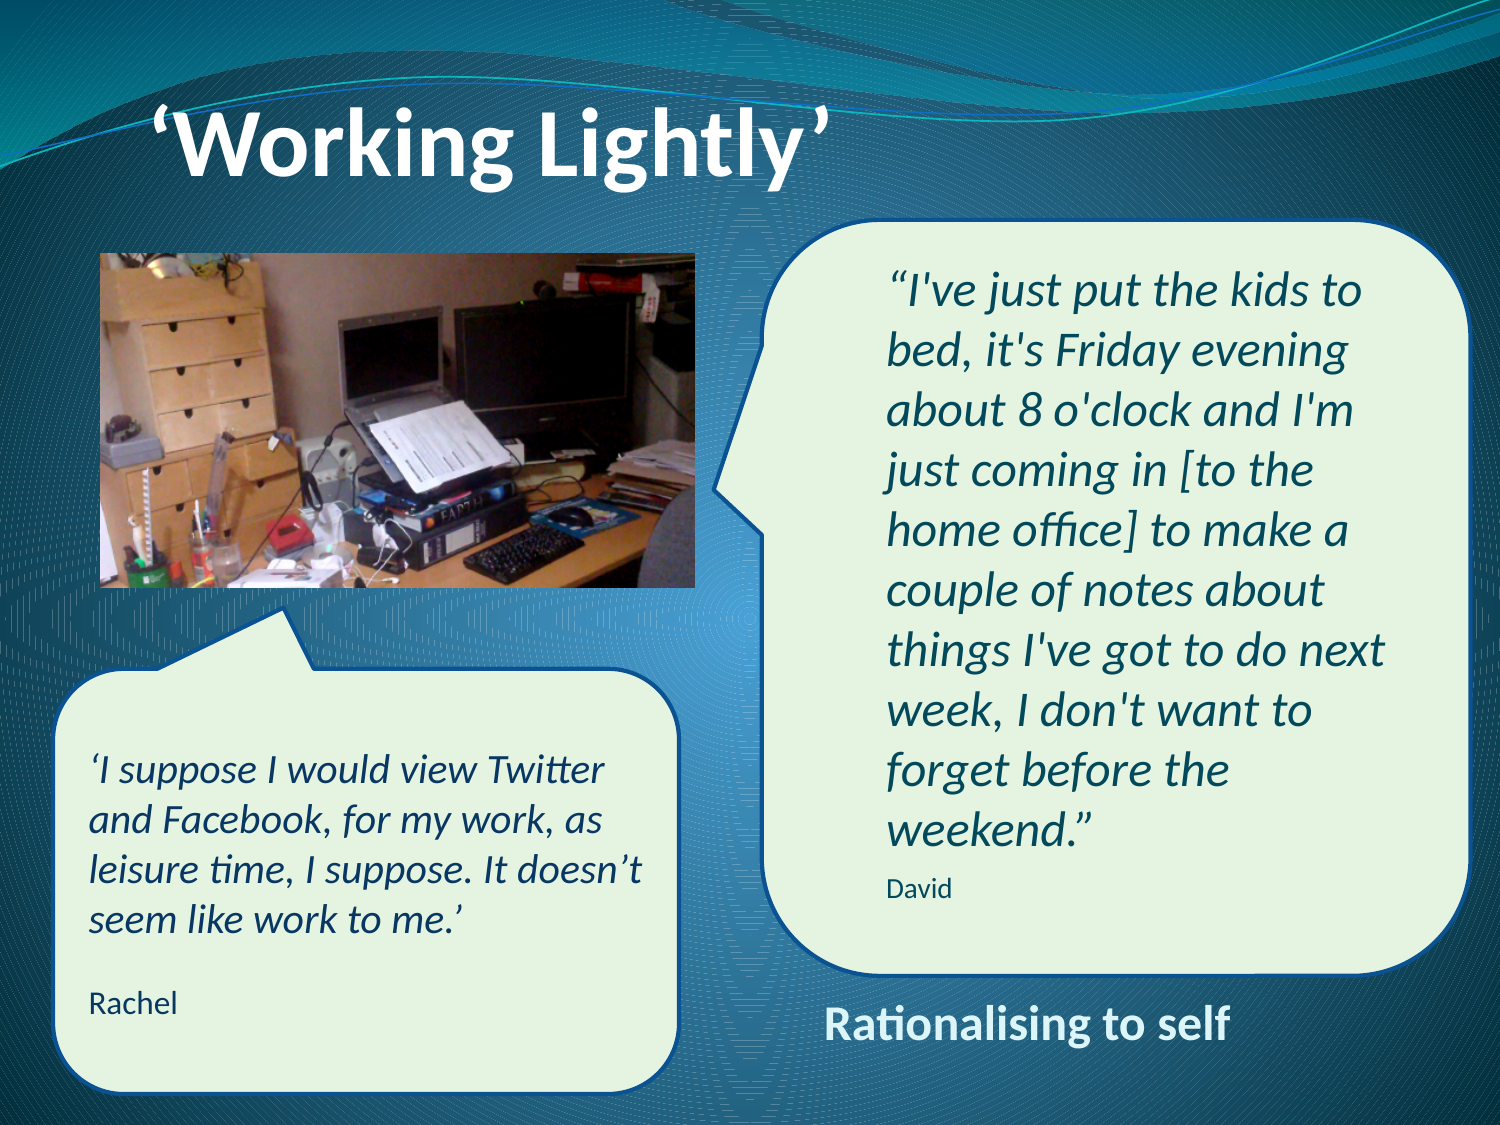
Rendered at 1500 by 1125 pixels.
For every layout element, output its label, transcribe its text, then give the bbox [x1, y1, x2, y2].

picture [99, 172, 695, 670]
text_box ‘I suppose I would view Twitter and Facebook, for my work, as leisure time, I suppose. It doesn’t seem like work to me.’ Rachel [50, 673, 682, 1097]
text_box “I've just put the kids to bed, it's Friday evening about 8 o'clock and I'm just coming in [to the home office] to make a couple of notes about things I've got to do next week, I don't want to forget before the weekend.” David [711, 217, 1473, 978]
title ‘Working Lightly’ [147, 78, 1341, 197]
text_box Rationalising to self [809, 982, 1412, 1058]
